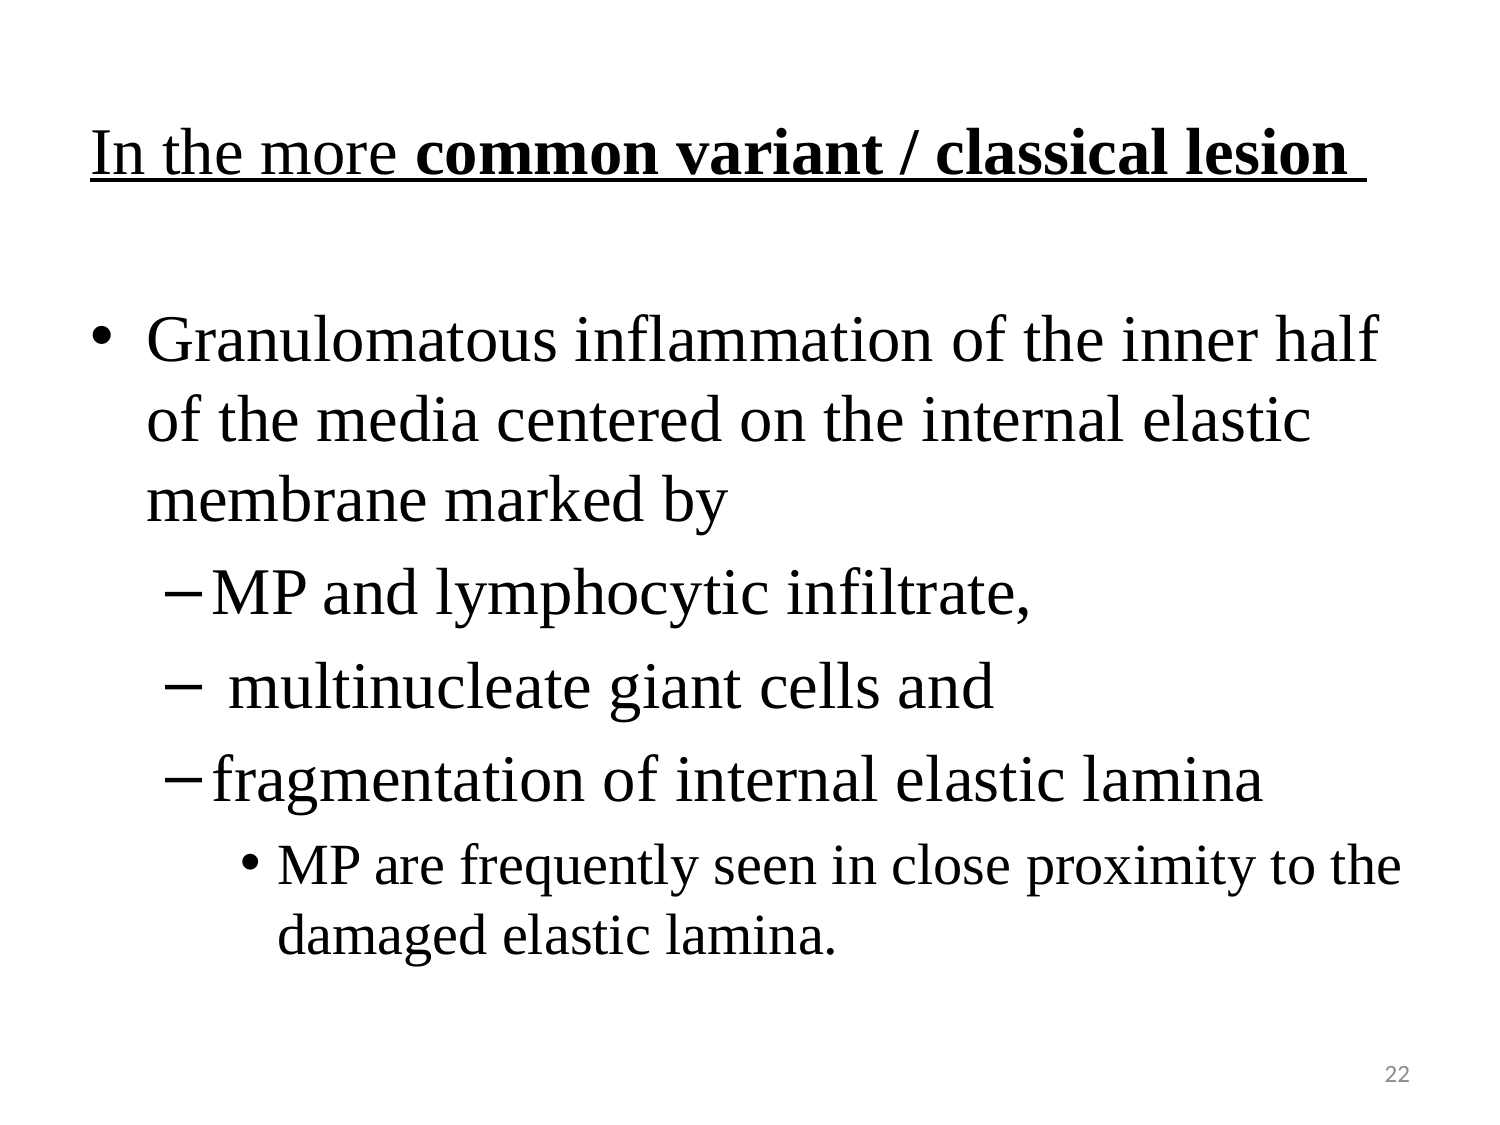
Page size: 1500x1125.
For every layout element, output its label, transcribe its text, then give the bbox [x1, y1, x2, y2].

slide_number 22 [1074, 1042, 1425, 1103]
list In the more common variant / classical lesion Granulomatous inflammation of the inner half of the media centered on the internal elastic membrane marked by MP and lymphocytic infiltrate, multinucleate giant cells and fragmentation of internal elastic lamina MP are frequently seen in close proximity to the damaged elastic lamina. [75, 99, 1425, 1125]
